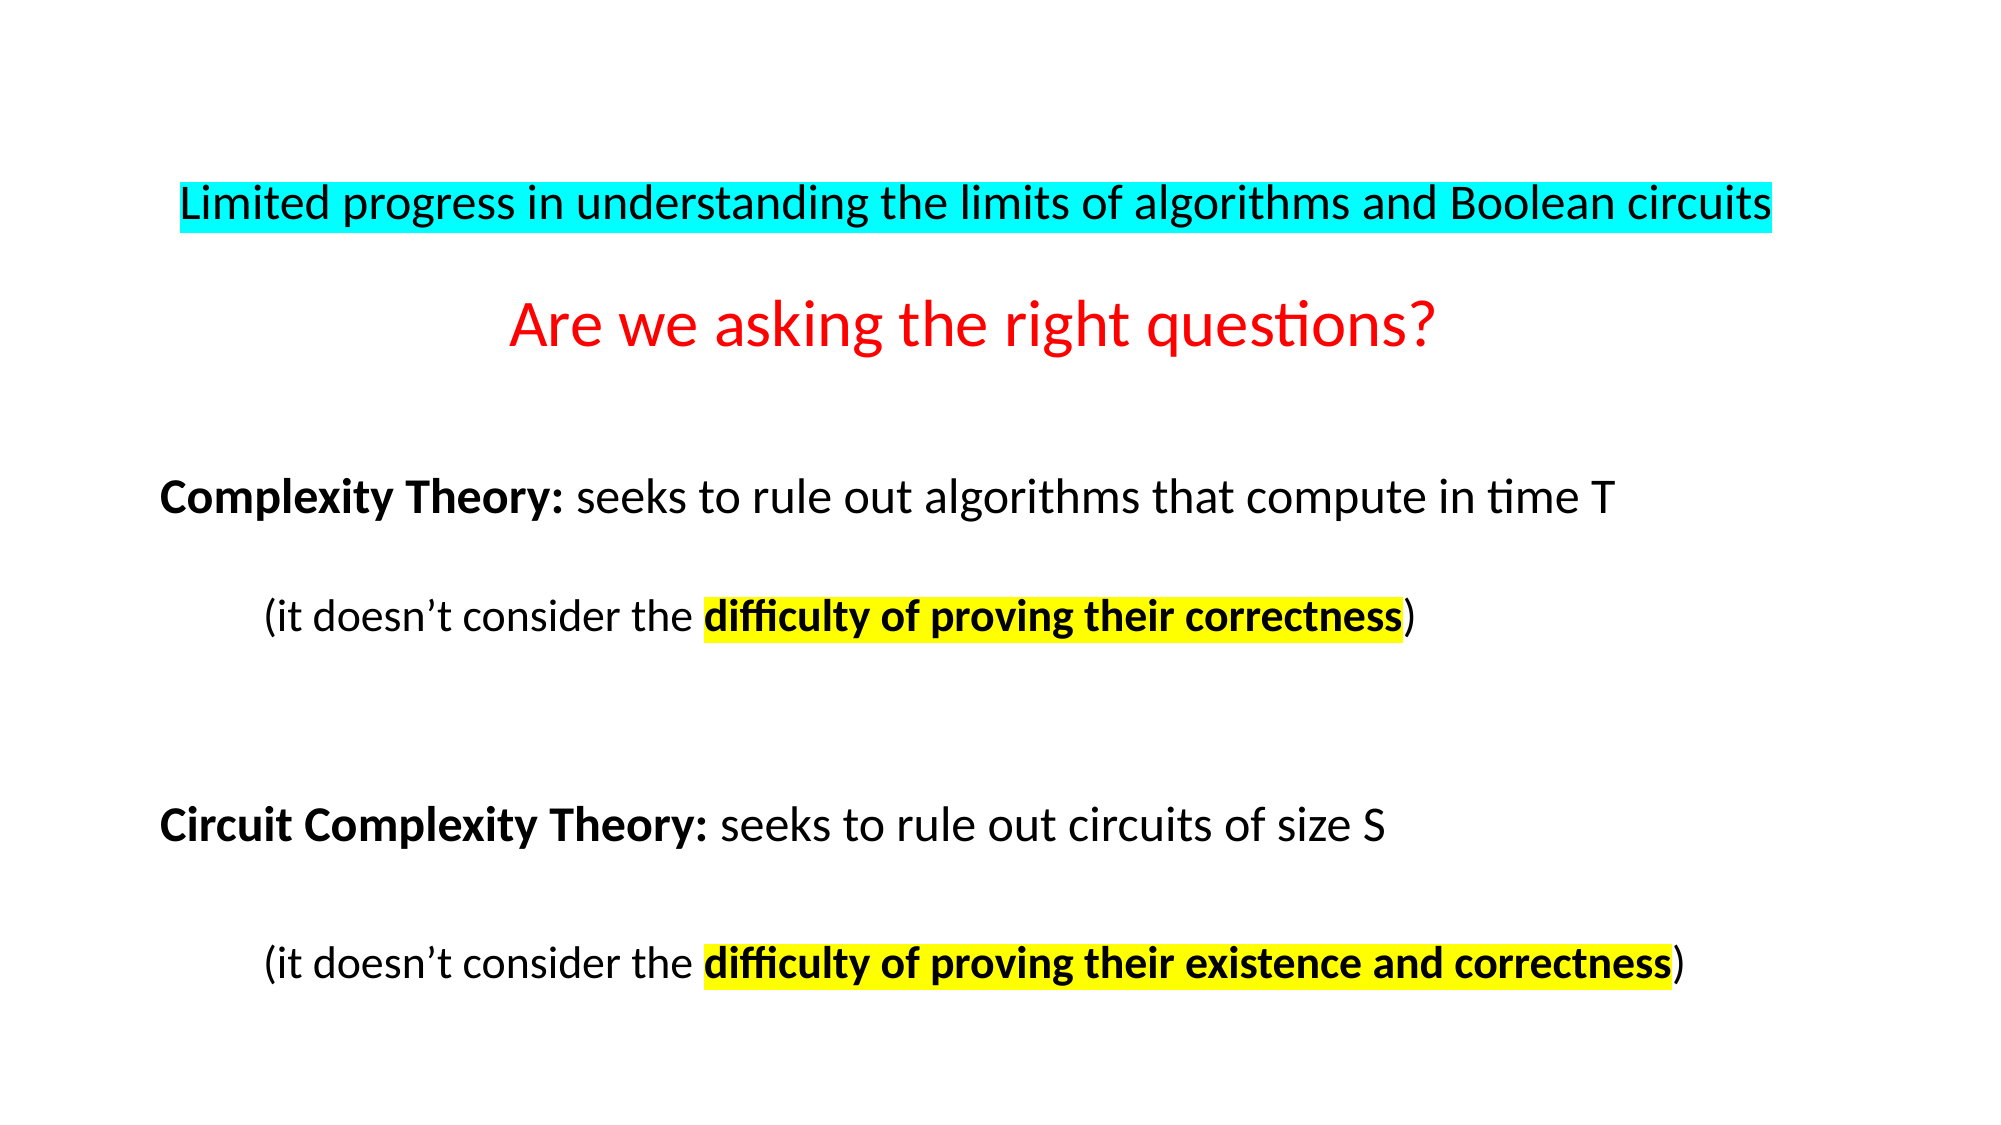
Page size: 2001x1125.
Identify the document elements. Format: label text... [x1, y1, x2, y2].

text_box Are we asking the right questions? [494, 272, 1506, 367]
text_box Circuit Complexity Theory: seeks to rule out circuits of size S [145, 784, 1743, 860]
text_box (it doesn’t consider the difficulty of proving their correctness) [248, 578, 1465, 649]
text_box Complexity Theory: seeks to rule out algorithms that compute in time T [145, 455, 1810, 531]
text_box (it doesn’t consider the difficulty of proving their existence and correctness) [248, 925, 1727, 995]
text_box Limited progress in understanding the limits of algorithms and Boolean circuits [164, 162, 1810, 238]
